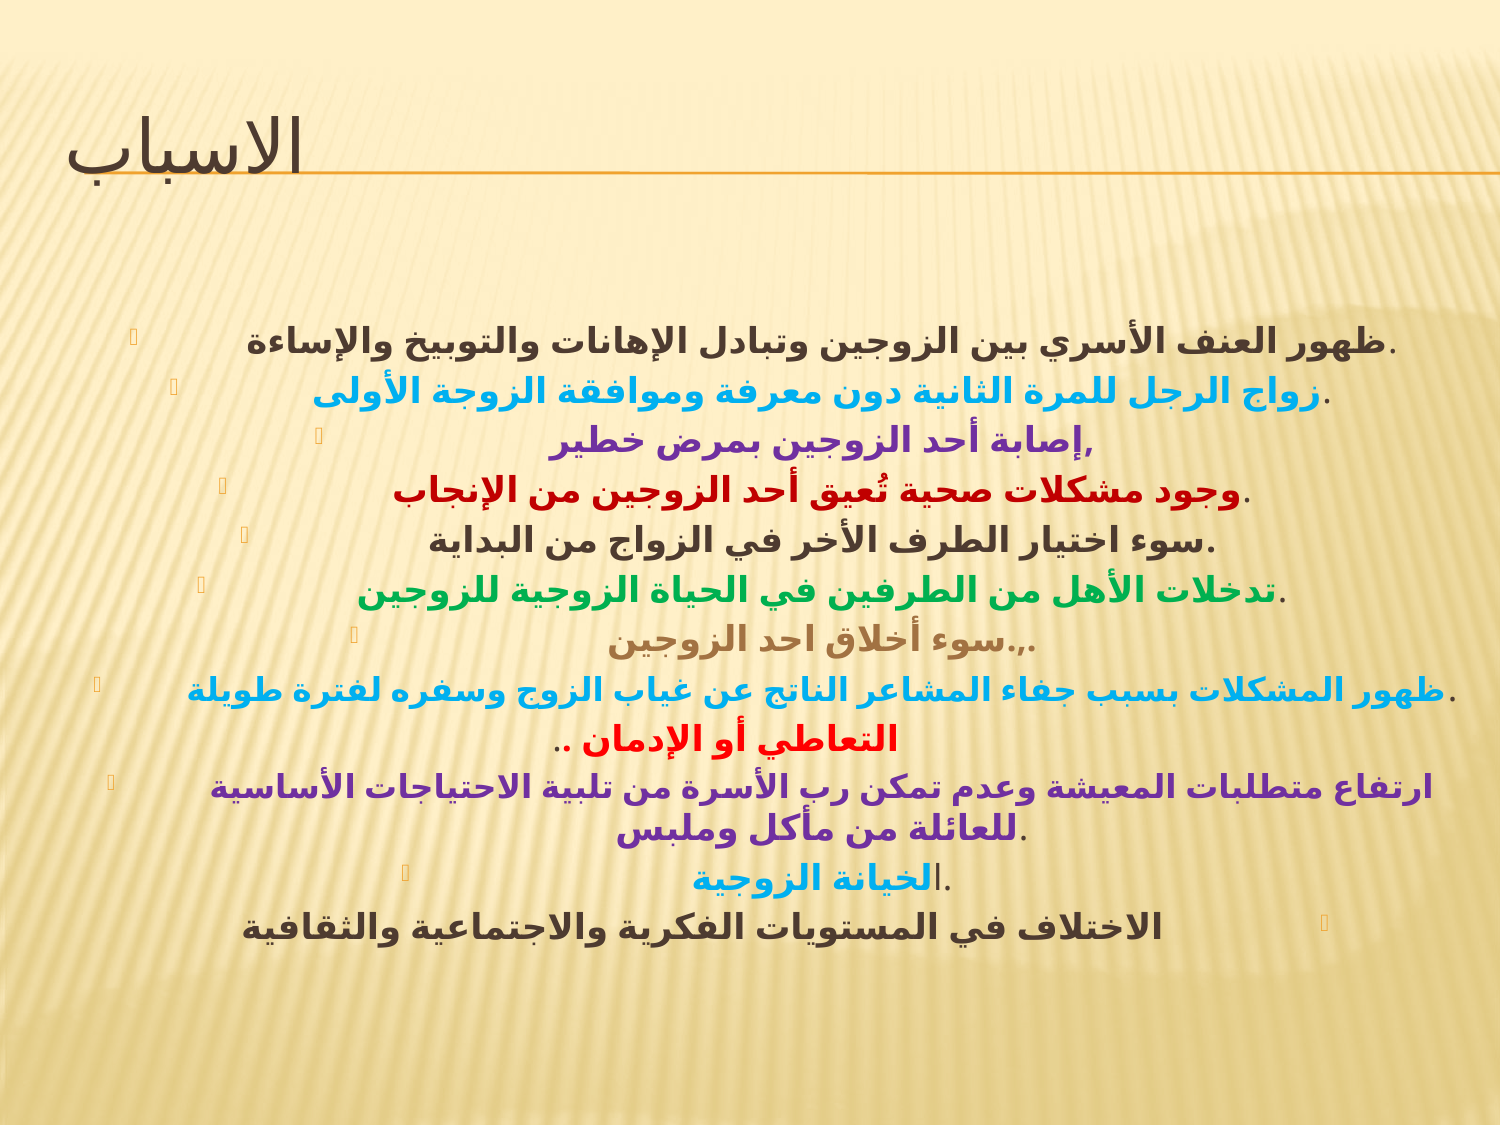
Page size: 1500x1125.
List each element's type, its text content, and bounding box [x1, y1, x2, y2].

title الاسباب [50, 75, 1475, 213]
list ظهور العنف الأسري بين الزوجين وتبادل الإهانات والتوبيخ والإساءة. زواج الرجل للمرة الثانية دون معرفة وموافقة الزوجة الأولى. إصابة أحد الزوجين بمرض خطير, وجود مشكلات صحية تُعيق أحد الزوجين من الإنجاب. سوء اختيار الطرف الأخر في الزواج من البداية. تدخلات الأهل من الطرفين في الحياة الزوجية للزوجين. سوء أخلاق احد الزوجين.,. ظهور المشكلات بسبب جفاء المشاعر الناتج عن غياب الزوج وسفره لفترة طويلة. التعاطي أو الإدمان .. ارتفاع متطلبات المعيشة وعدم تمكن رب الأسرة من تلبية الاحتياجات الأساسية للعائلة من مأكل وملبس. الخيانة الزوجية. الاختلاف في المستويات الفكرية والاجتماعية والثقافية [50, 254, 1475, 998]
